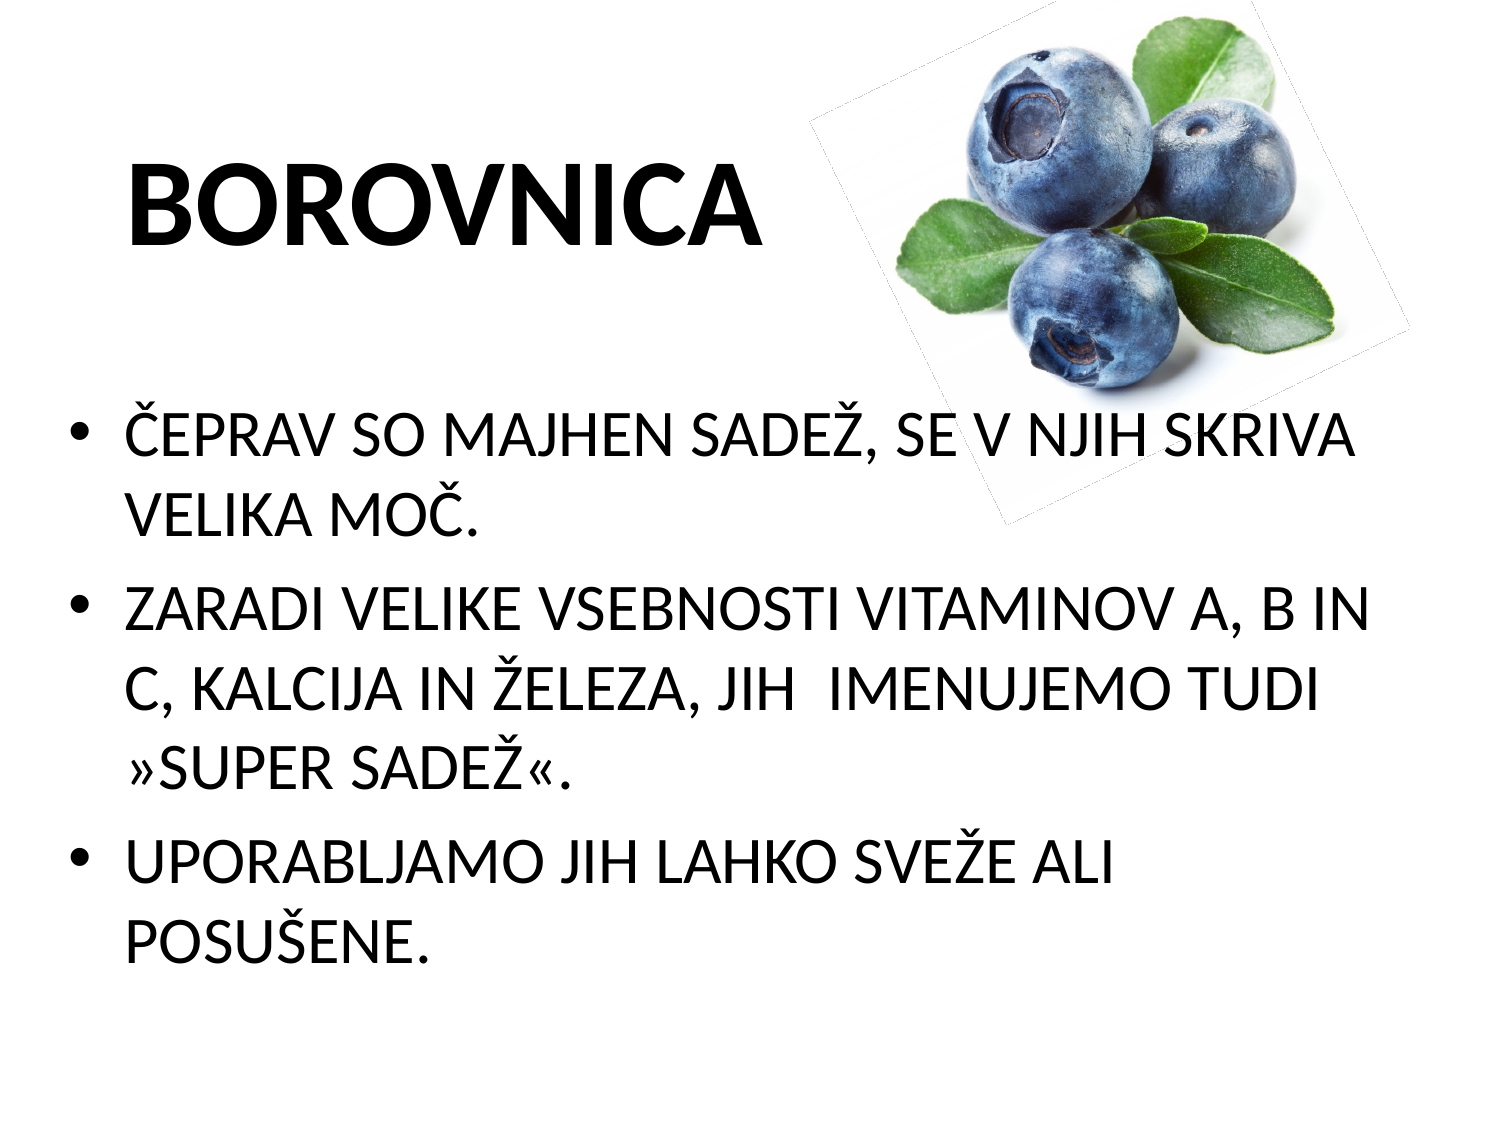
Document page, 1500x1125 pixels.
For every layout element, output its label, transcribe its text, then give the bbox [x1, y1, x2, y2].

title BOROVNICA [0, 101, 879, 290]
picture [853, 0, 1410, 450]
list ČEPRAV SO MAJHEN SADEŽ, SE V NJIH SKRIVA VELIKA MOČ. ZARADI VELIKE VSEBNOSTI VITAMINOV A, B IN C, KALCIJA IN ŽELEZA, JIH IMENUJEMO TUDI »SUPER SADEŽ«. UPORABLJAMO JIH LAHKO SVEŽE ALI POSUŠENE. [53, 382, 1404, 1125]
